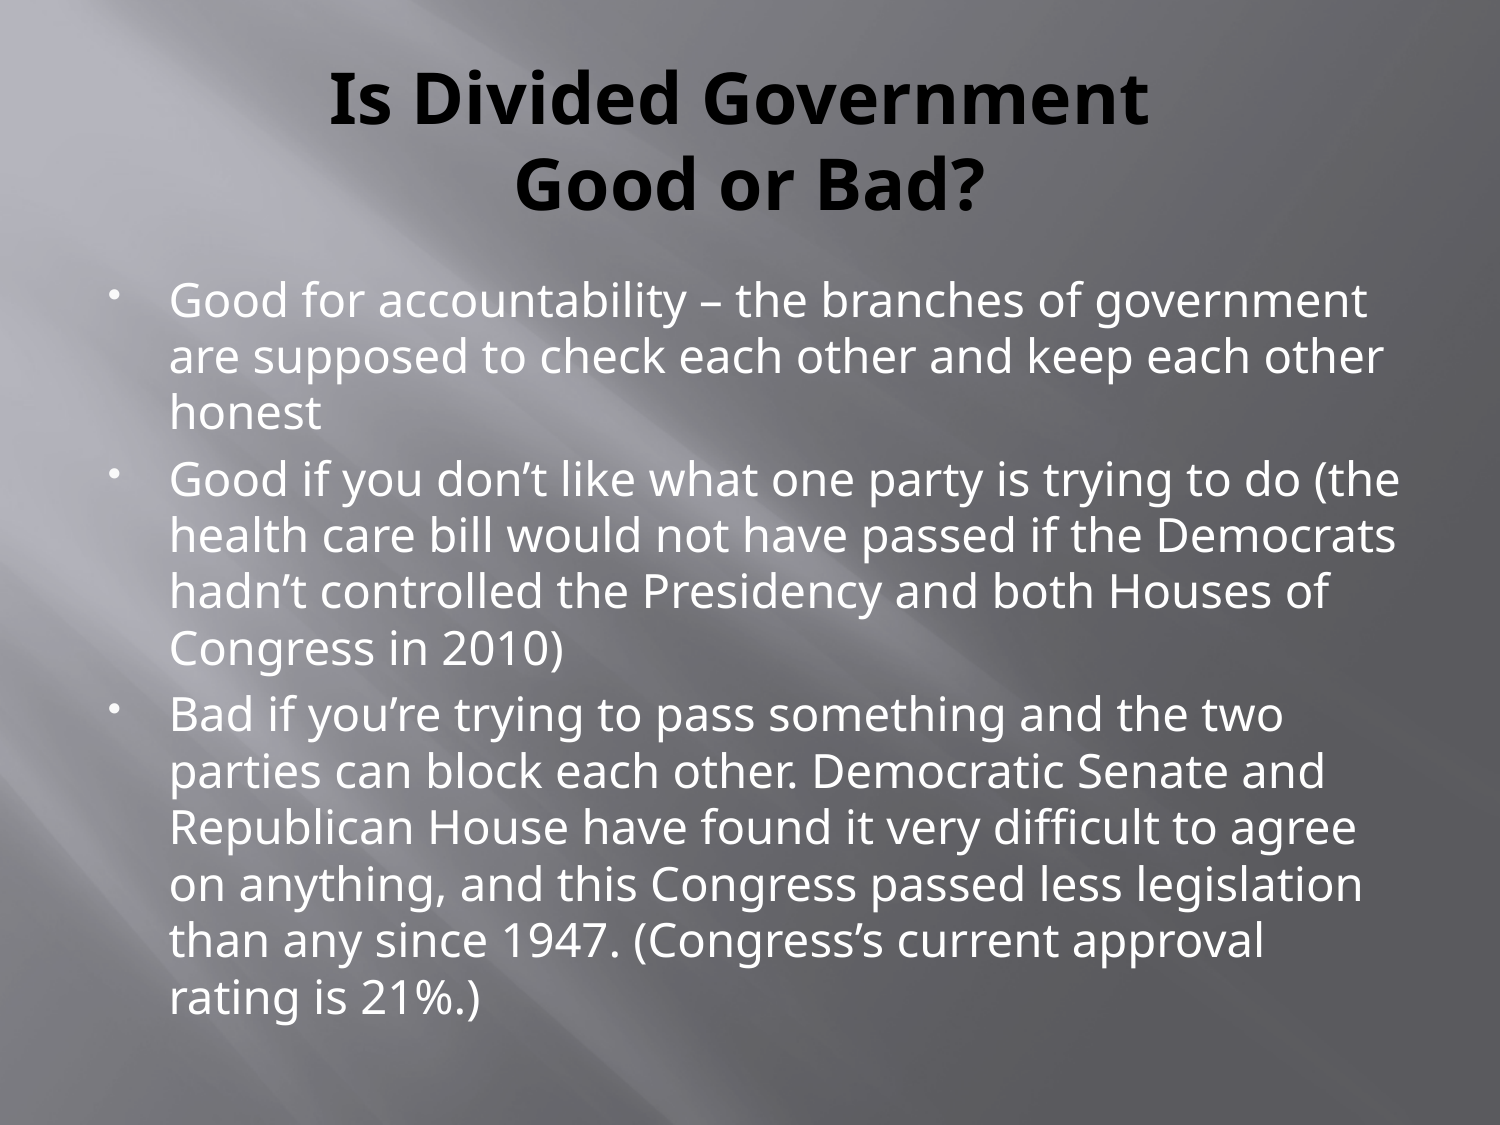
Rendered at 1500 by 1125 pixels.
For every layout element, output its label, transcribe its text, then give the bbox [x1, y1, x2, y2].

list Good for accountability – the branches of government are supposed to check each other and keep each other honest Good if you don’t like what one party is trying to do (the health care bill would not have passed if the Democrats hadn’t controlled the Presidency and both Houses of Congress in 2010) Bad if you’re trying to pass something and the two parties can block each other. Democratic Senate and Republican House have found it very difficult to agree on anything, and this Congress passed less legislation than any since 1947. (Congress’s current approval rating is 21%.) [75, 262, 1425, 1035]
title Is Divided Government Good or Bad? [75, 45, 1425, 233]
